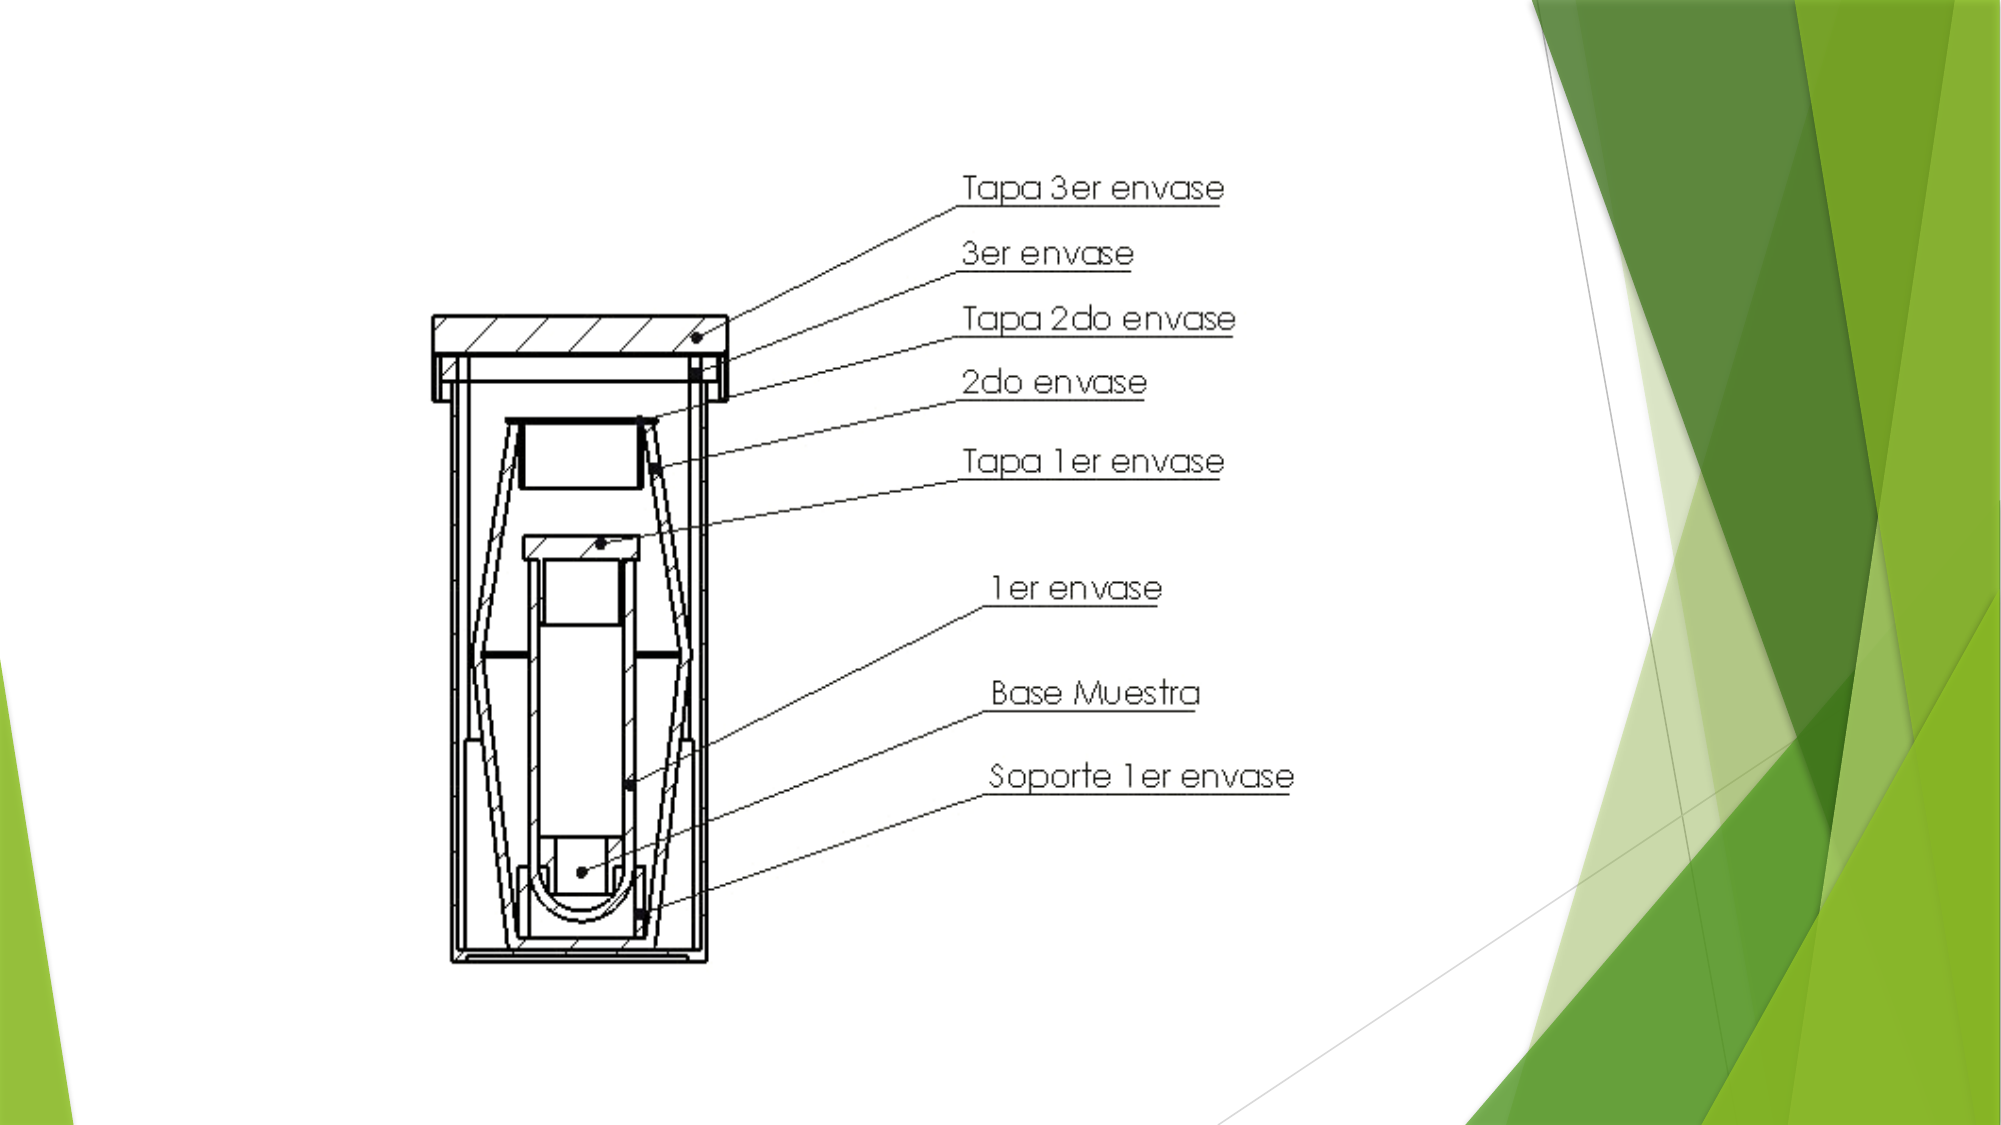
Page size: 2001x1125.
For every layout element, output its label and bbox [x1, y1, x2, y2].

list [424, 166, 1408, 977]
